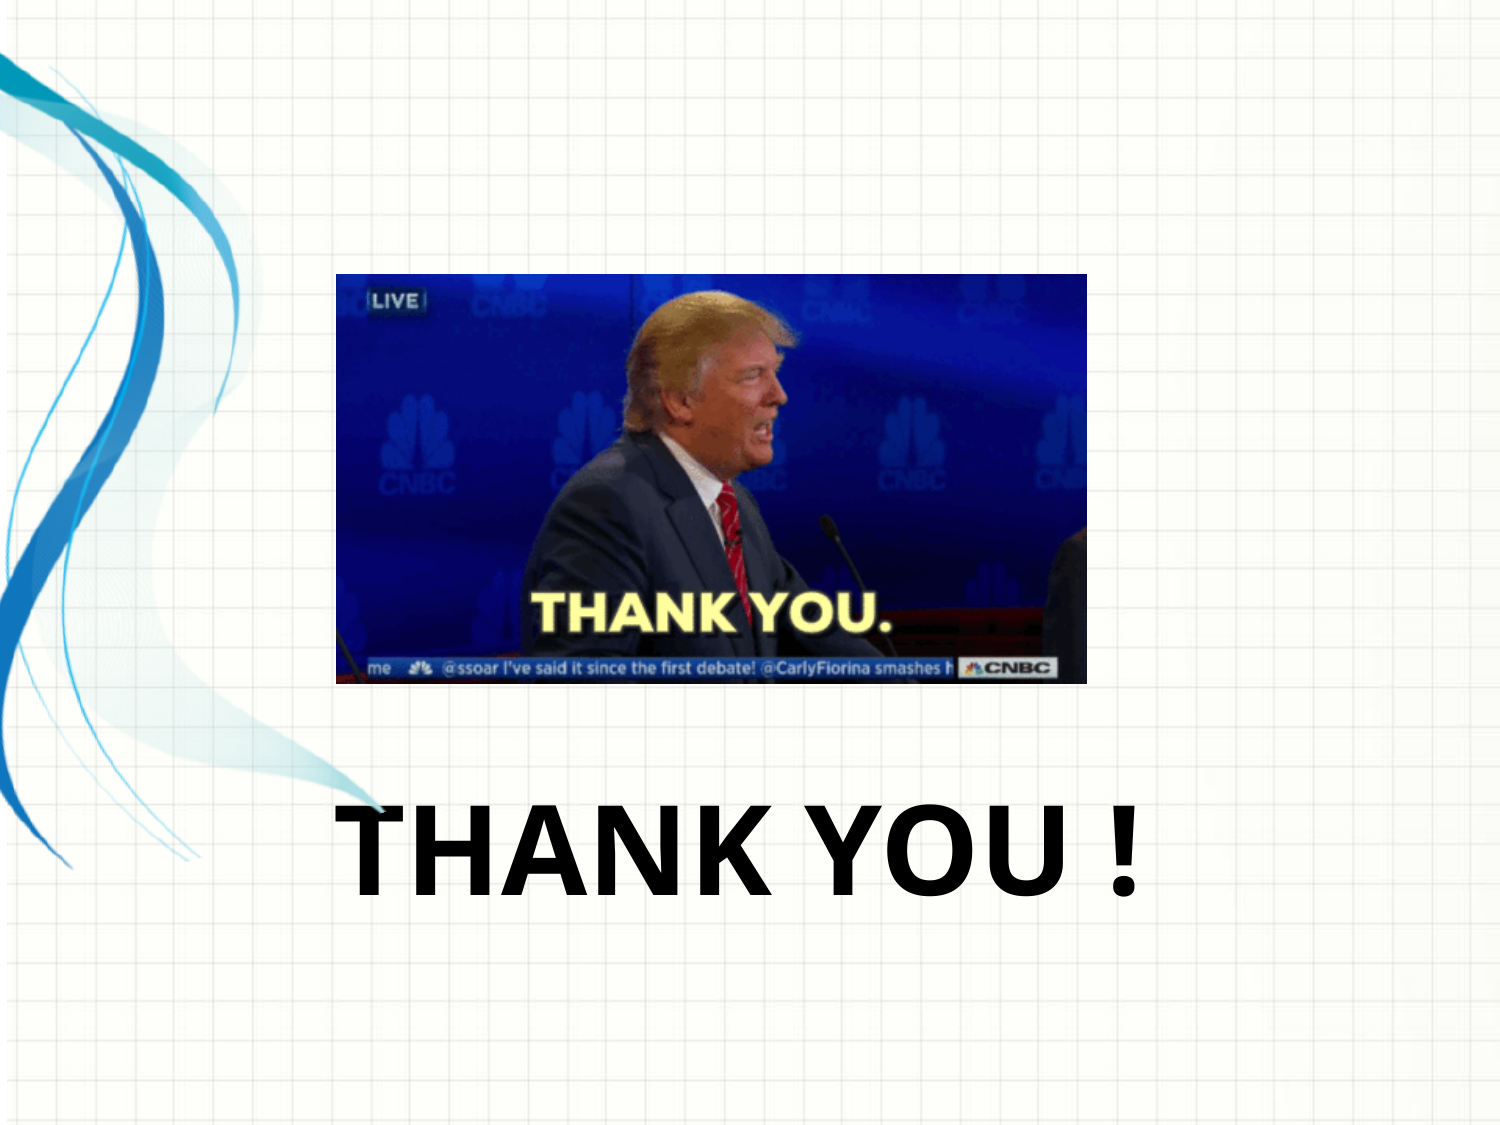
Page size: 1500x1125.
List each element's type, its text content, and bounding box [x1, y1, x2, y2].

picture [0, 0, 1500, 1125]
text_box THANK YOU ! [318, 763, 1193, 972]
